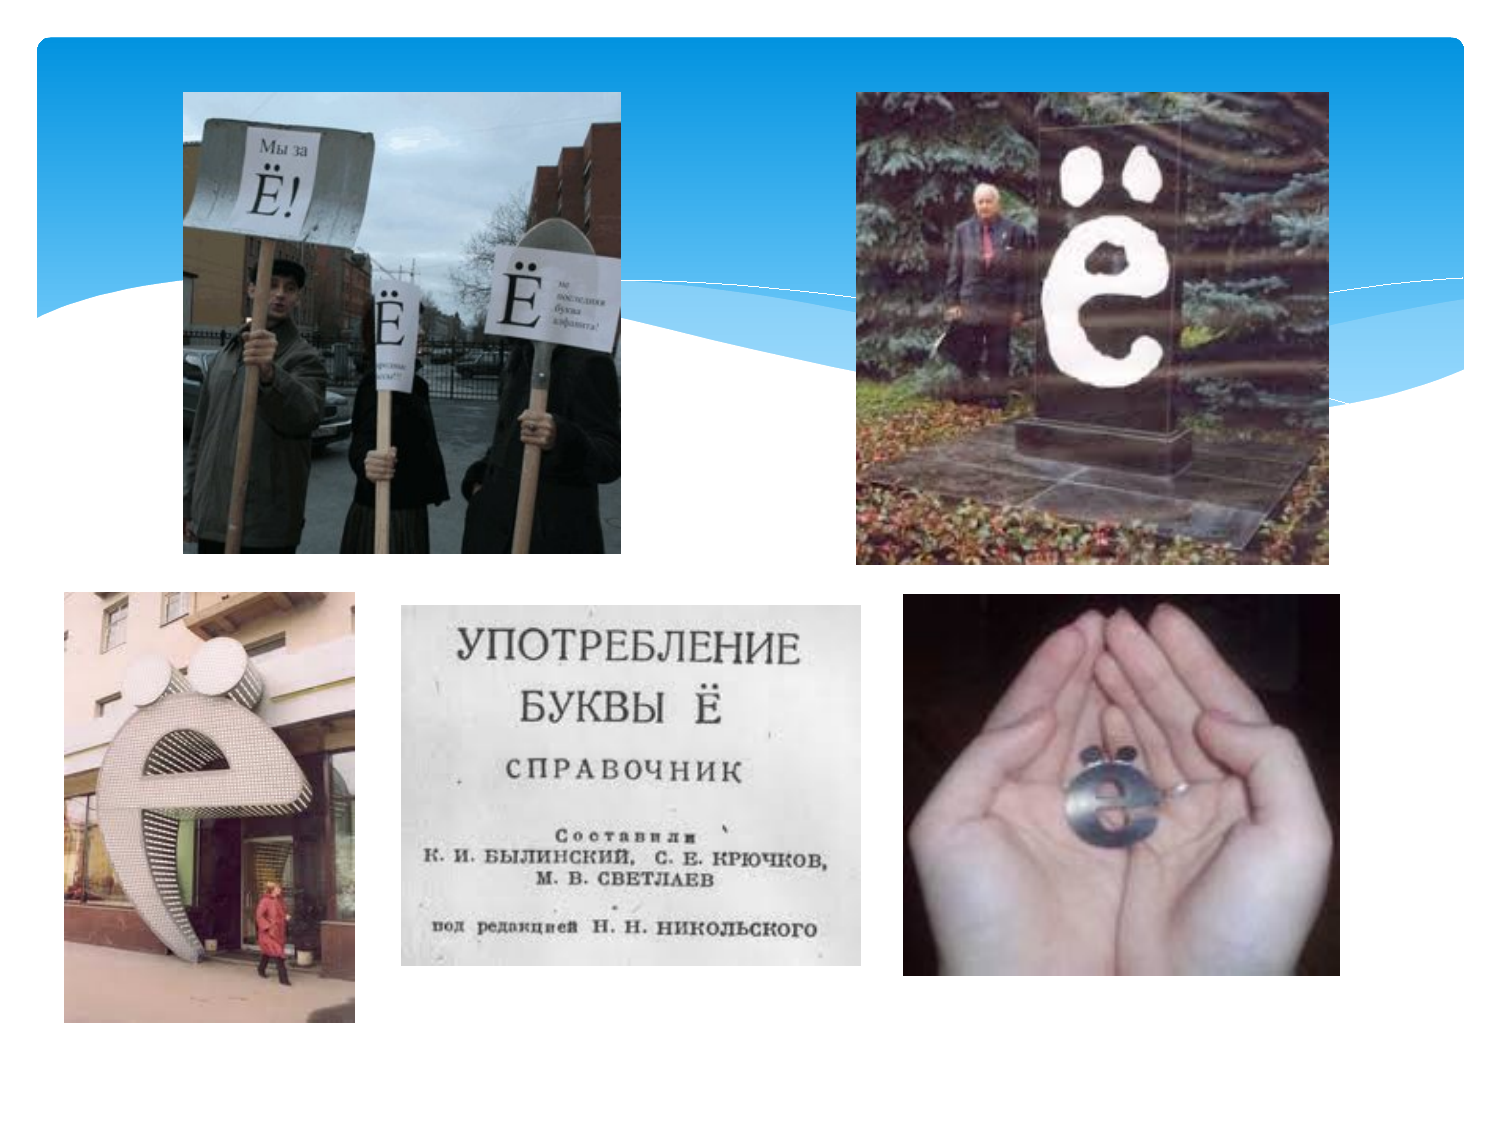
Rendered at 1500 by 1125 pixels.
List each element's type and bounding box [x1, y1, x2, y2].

picture [64, 592, 355, 1024]
picture [182, 92, 621, 554]
picture [903, 594, 1341, 977]
picture [856, 92, 1330, 566]
picture [401, 605, 861, 966]
